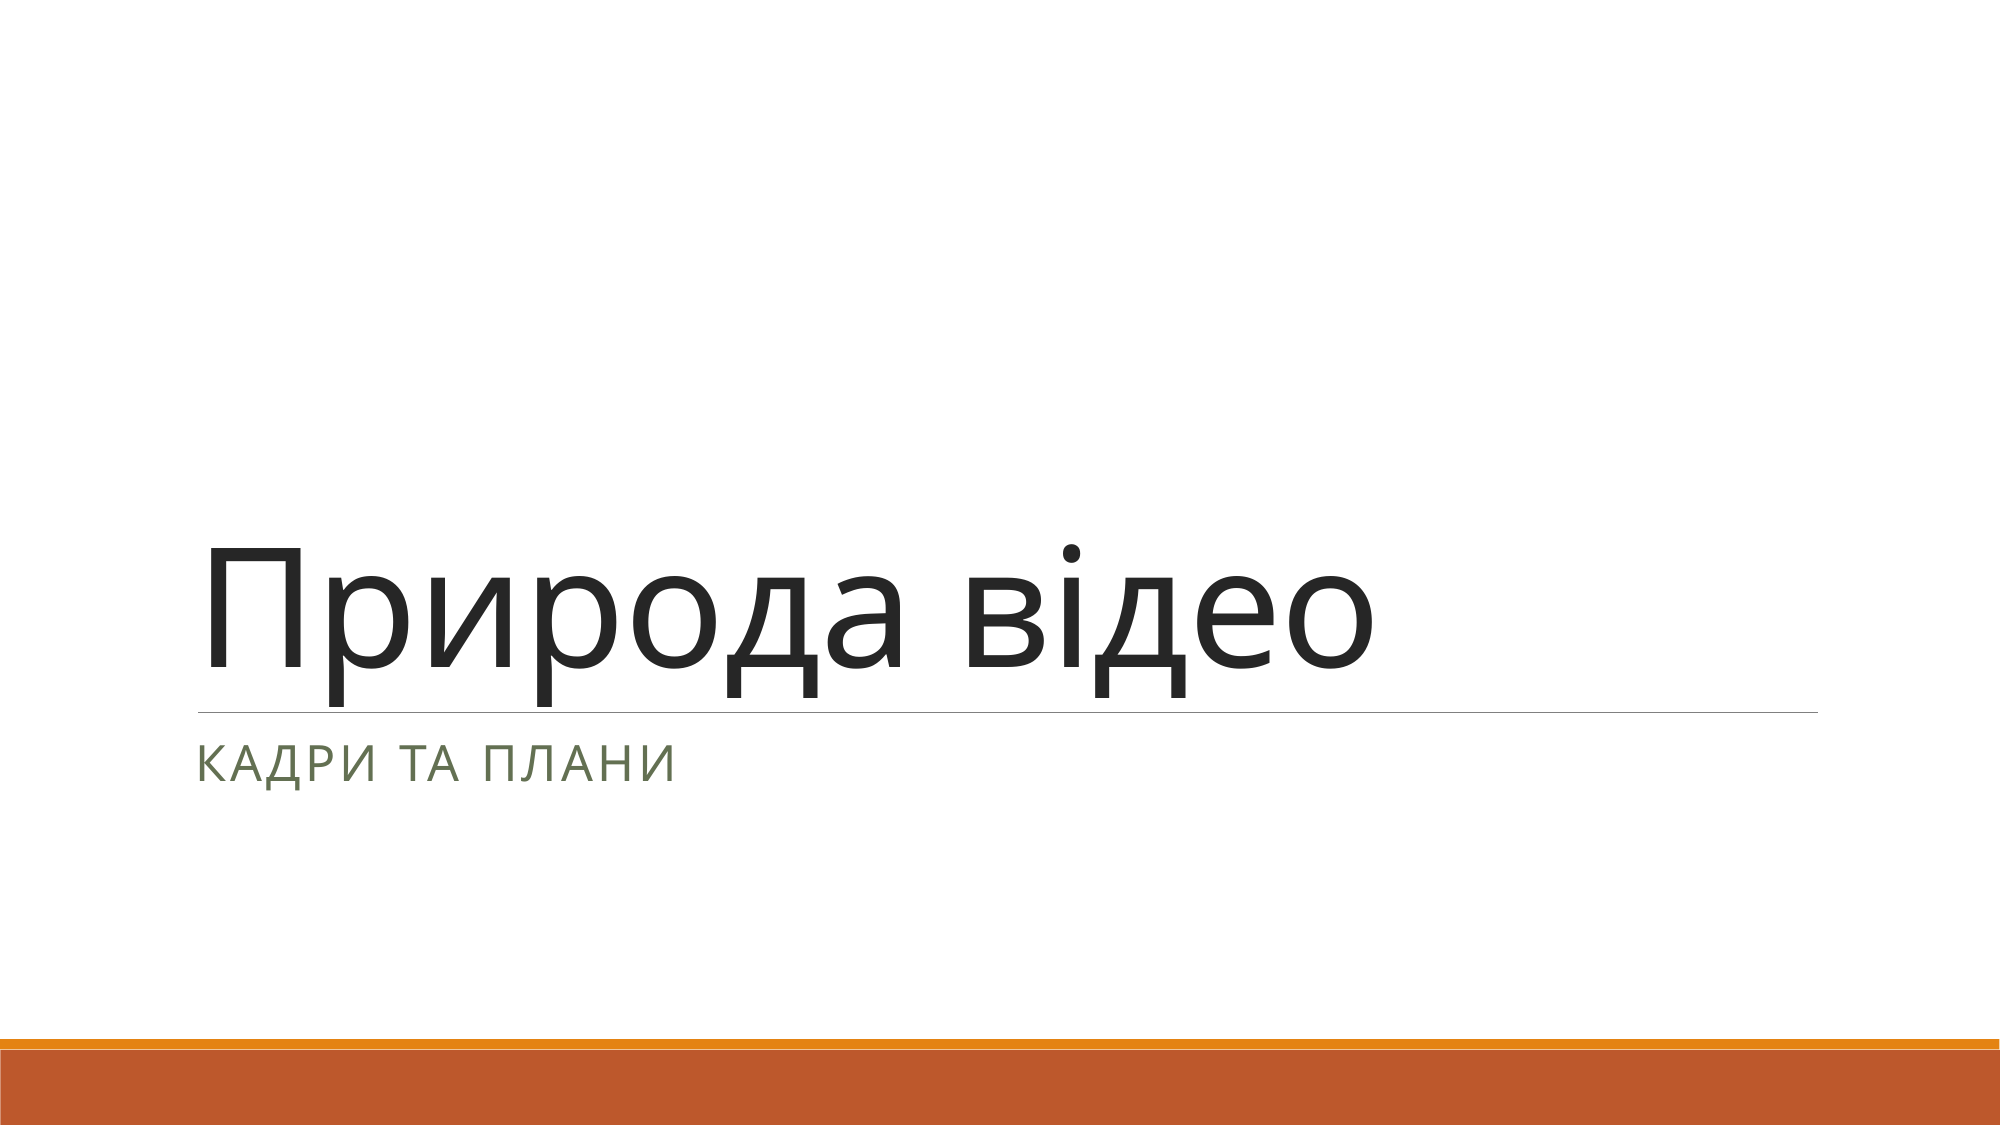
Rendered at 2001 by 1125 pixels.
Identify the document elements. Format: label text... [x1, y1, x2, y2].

title Природа відео [180, 124, 1830, 710]
subtitle Кадри та плани [180, 730, 1831, 919]
